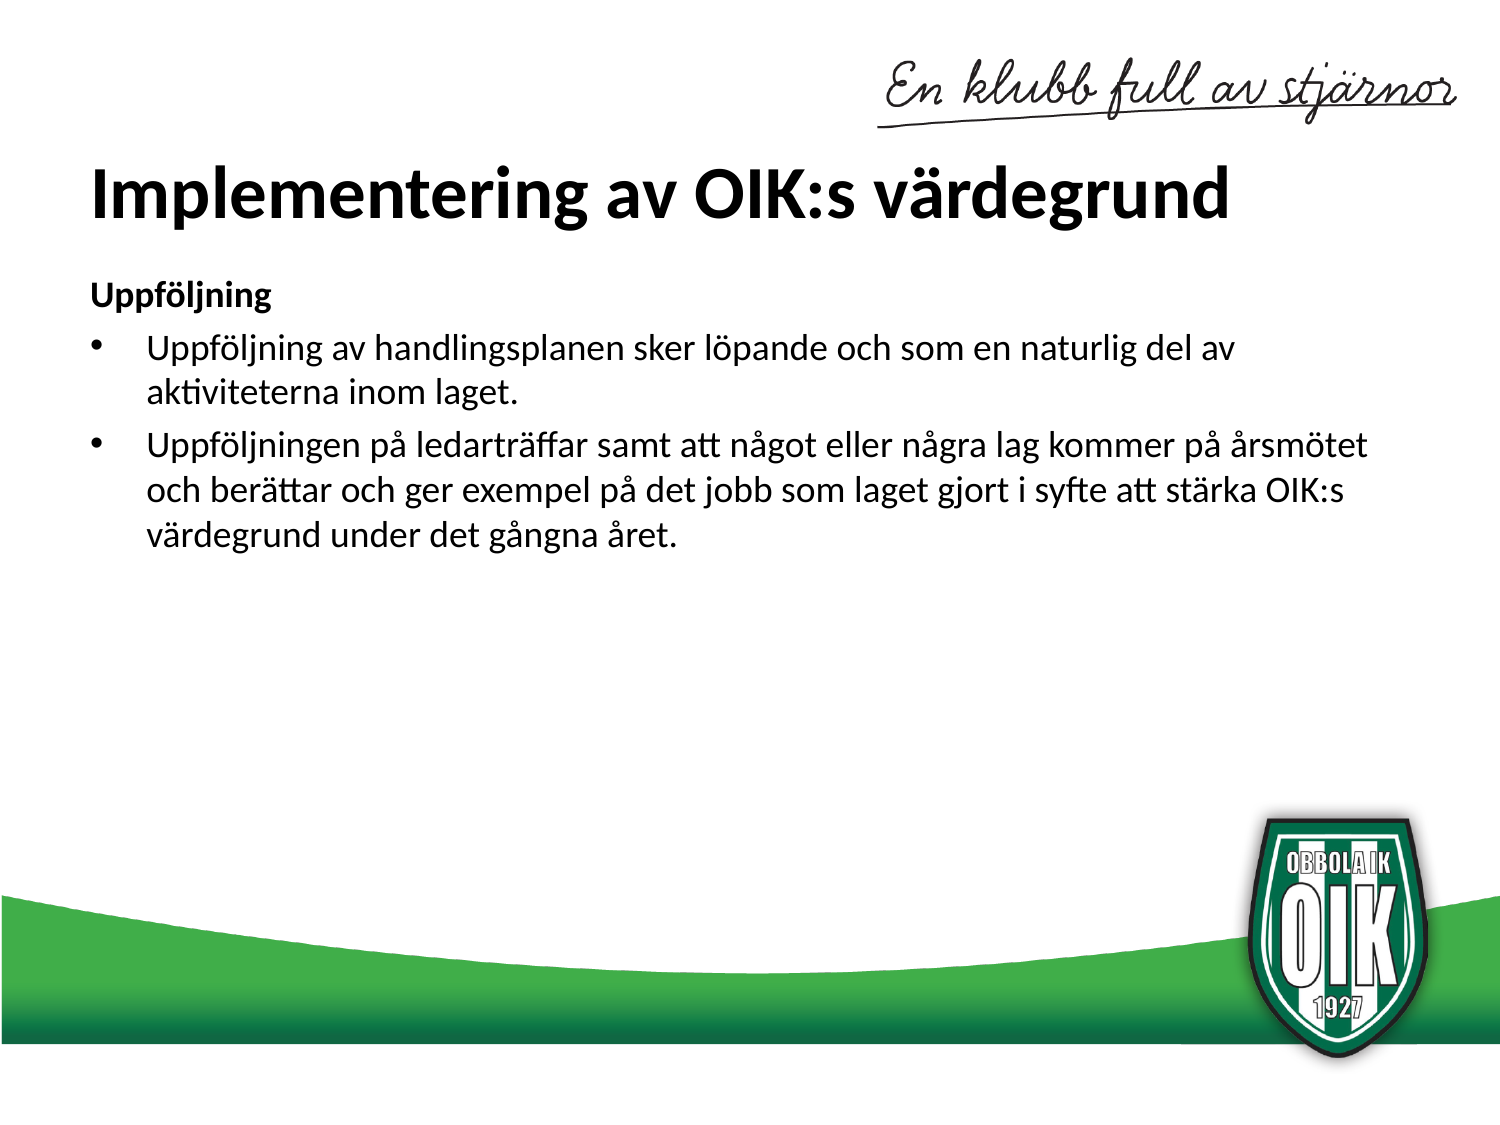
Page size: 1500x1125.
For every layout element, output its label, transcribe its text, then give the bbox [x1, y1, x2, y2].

title Implementering av OIK:s värdegrund [74, 114, 1426, 262]
list Uppföljning Uppföljning av handlingsplanen sker löpande och som en naturlig del av aktiviteterna inom laget. Uppföljningen på ledarträffar samt att något eller några lag kommer på årsmötet och berättar och ger exempel på det jobb som laget gjort i syfte att stärka OIK:s värdegrund under det gångna året. [74, 262, 1426, 1006]
picture [0, 0, 1500, 1125]
